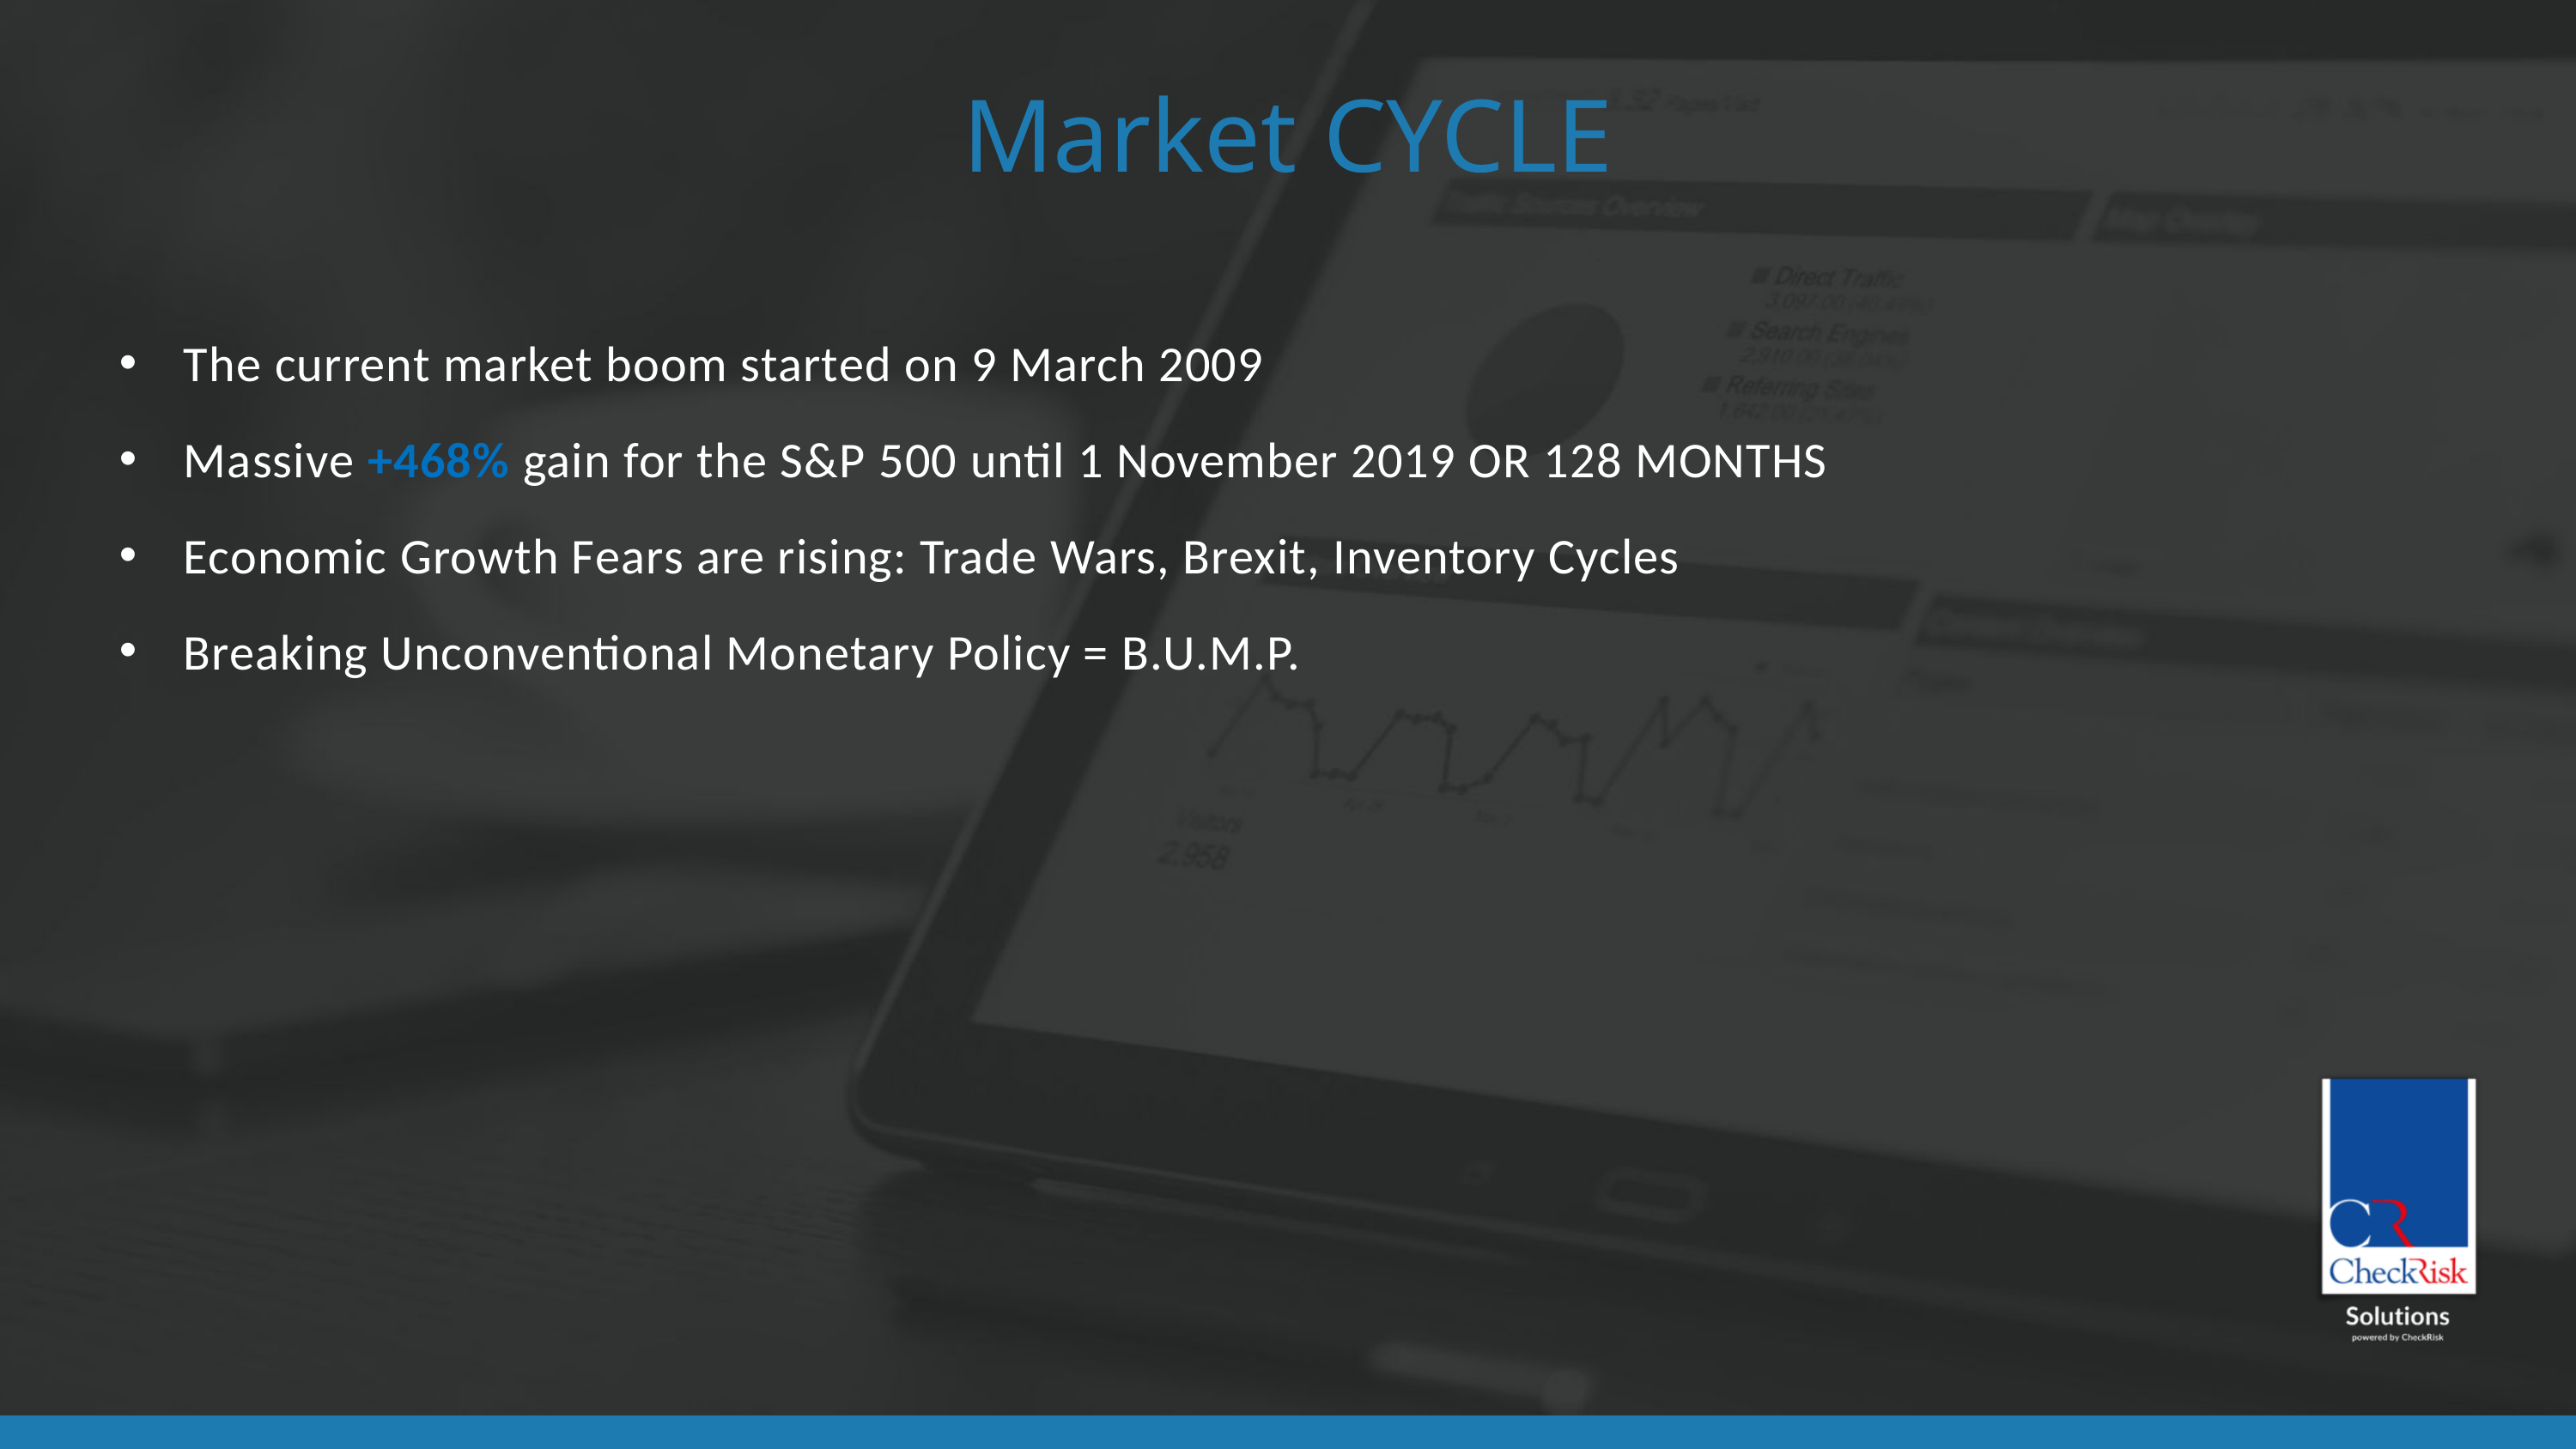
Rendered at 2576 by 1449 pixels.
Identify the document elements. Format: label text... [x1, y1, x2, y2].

picture [0, 0, 2576, 1415]
text_box [0, 1415, 2576, 1449]
text_box The current market boom started on 9 March 2009 Massive +468% gain for the S&P 500 until 1 November 2019 OR 128 MONTHS Economic Growth Fears are rising: Trade Wars, Brexit, Inventory Cycles Breaking Unconventional Monetary Policy = B.U.M.P. [106, 316, 2470, 686]
text_box Market CYCLE [538, 51, 2038, 192]
